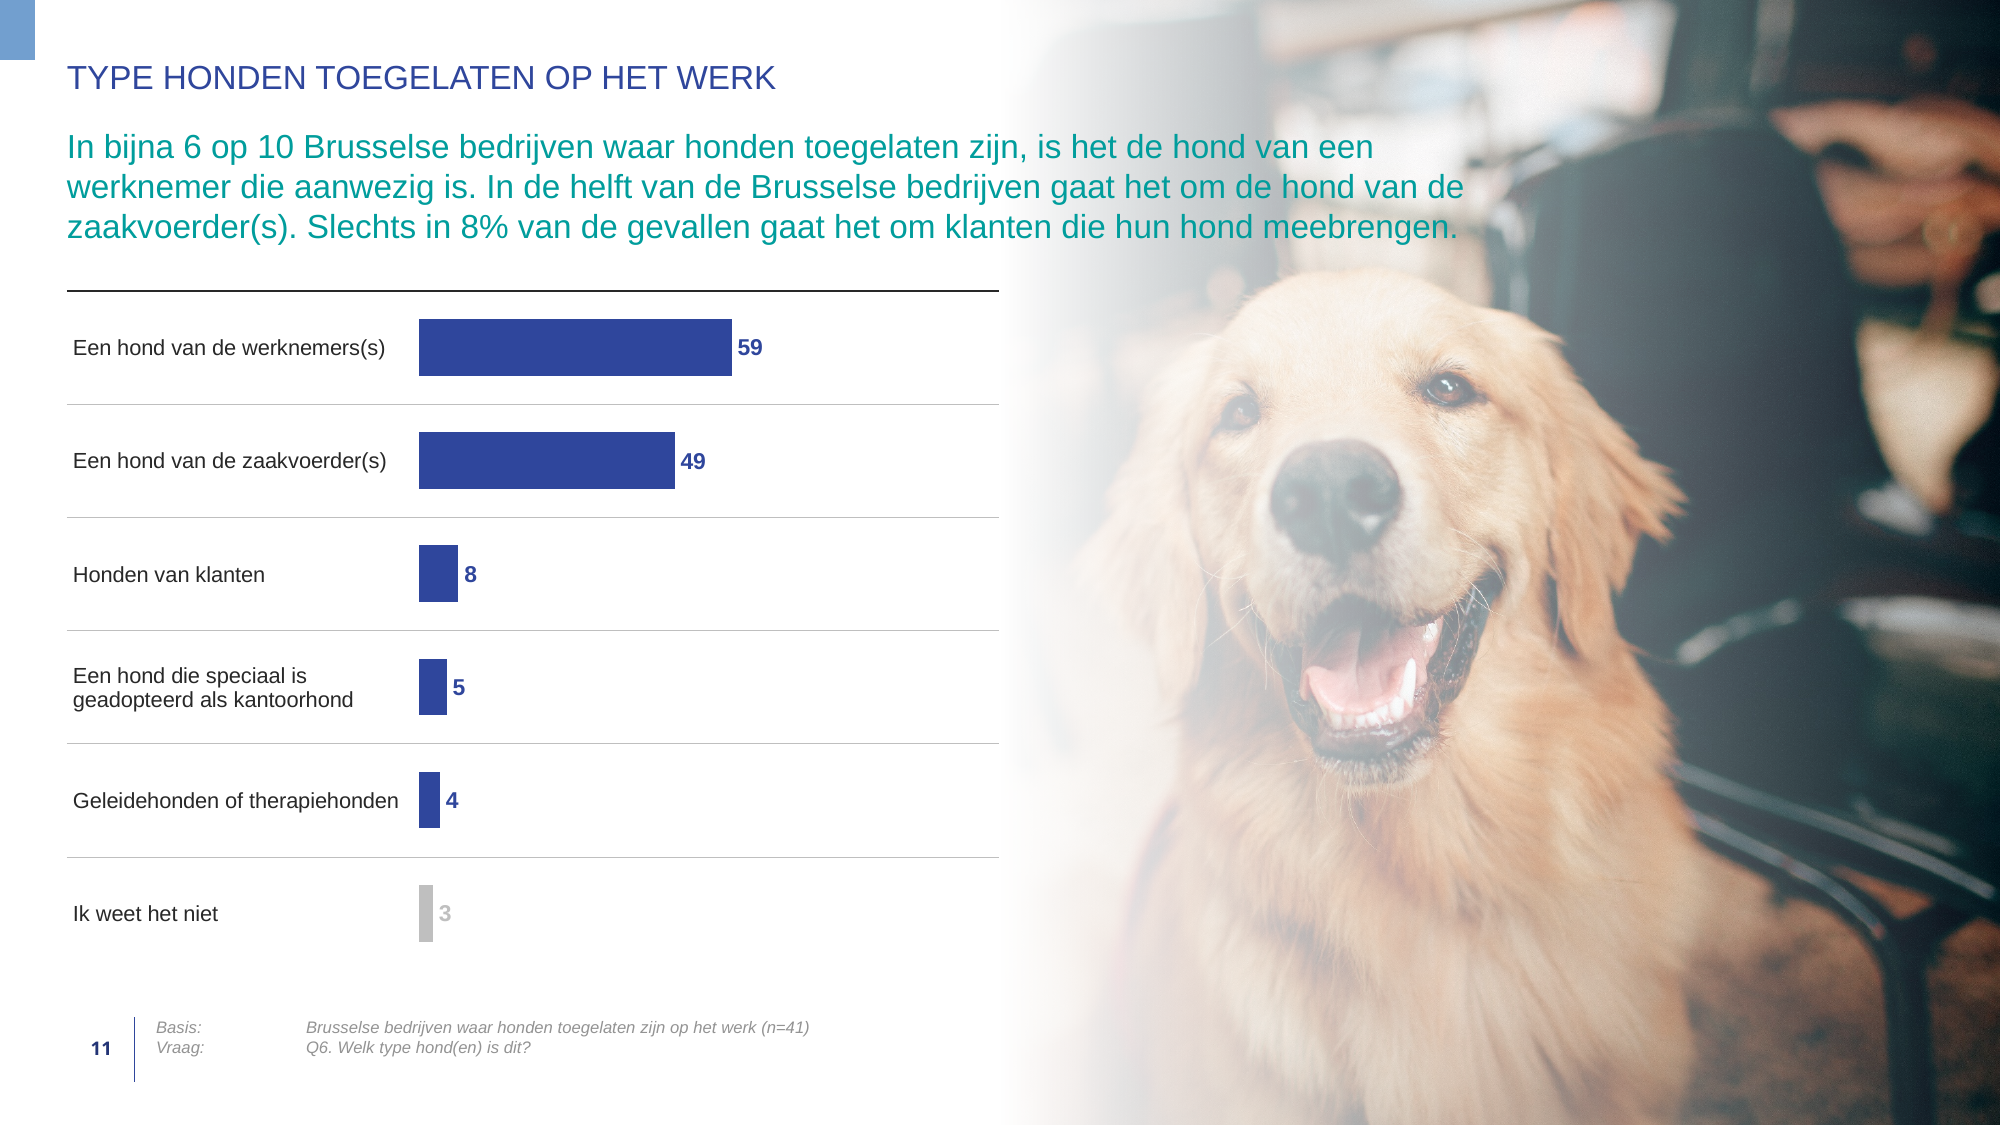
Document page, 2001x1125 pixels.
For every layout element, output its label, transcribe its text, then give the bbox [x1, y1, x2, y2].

title TYPE HONDEN TOEGELATEN OP HET WERK [66, 60, 999, 124]
chart [409, 290, 1000, 970]
picture [999, 0, 2000, 1125]
table_header Een hond van de werknemers(s) [67, 292, 409, 404]
table_cell Een hond die speciaal is geadopteerd als kantoorhond [67, 631, 409, 743]
table_cell Een hond van de zaakvoerder(s) [67, 405, 409, 517]
table_cell Ik weet het niet [67, 858, 409, 970]
table_cell Geleidehonden of therapiehonden [67, 744, 409, 857]
slide_number 11 [66, 1017, 135, 1083]
list Basis: Brusselse bedrijven waar honden toegelaten zijn op het werk (n=41) Vraag: Q6. Welk type hond(en) is dit? [155, 1017, 999, 1083]
table_cell Honden van klanten [67, 518, 409, 630]
list In bijna 6 op 10 Brusselse bedrijven waar honden toegelaten zijn, is het de hond van een werknemer die aanwezig is. In de helft van de Brusselse bedrijven gaat het om de hond van de zaakvoerder(s). Slechts in 8% van de gevallen gaat het om klanten die hun hond meebrengen. [66, 125, 999, 244]
